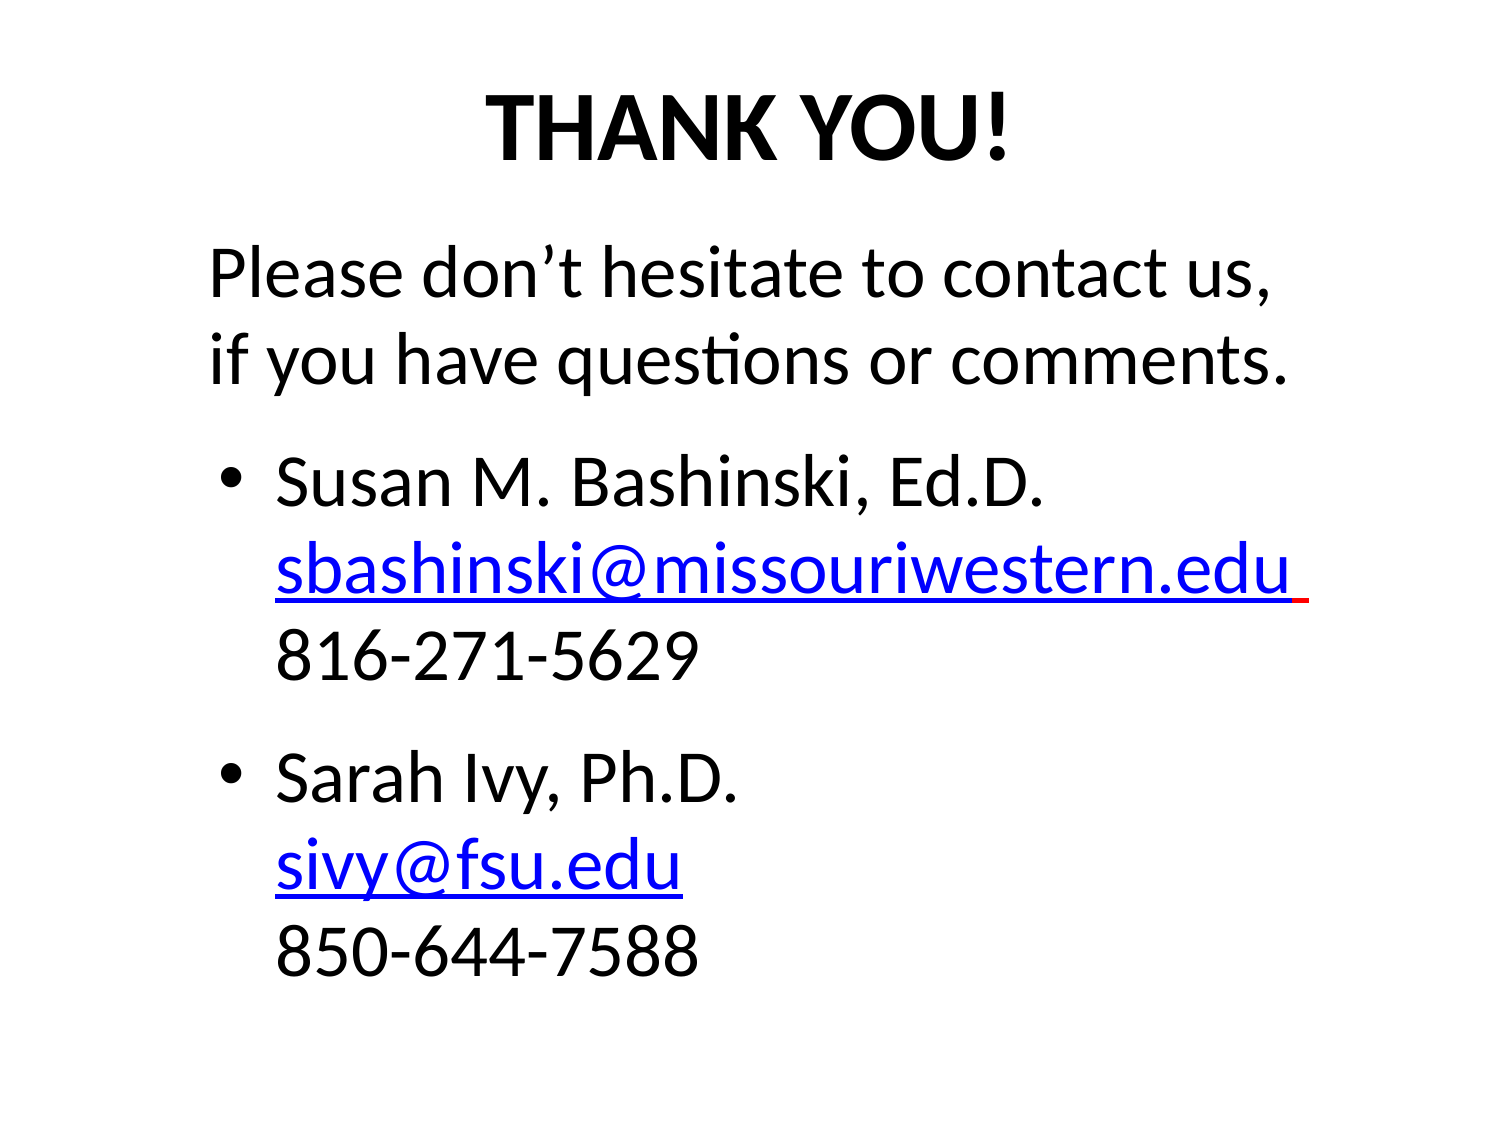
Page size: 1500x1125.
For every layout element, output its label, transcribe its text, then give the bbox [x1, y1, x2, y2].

title THANK YOU! [75, 0, 1425, 181]
list Please don’t hesitate to contact us, if you have questions or comments. Susan M. Bashinski, Ed.D. sbashinski@missouriwestern.edu 816-271-5629 Sarah Ivy, Ph.D. sivy@fsu.edu 850-644-7588 [75, 232, 1425, 1038]
